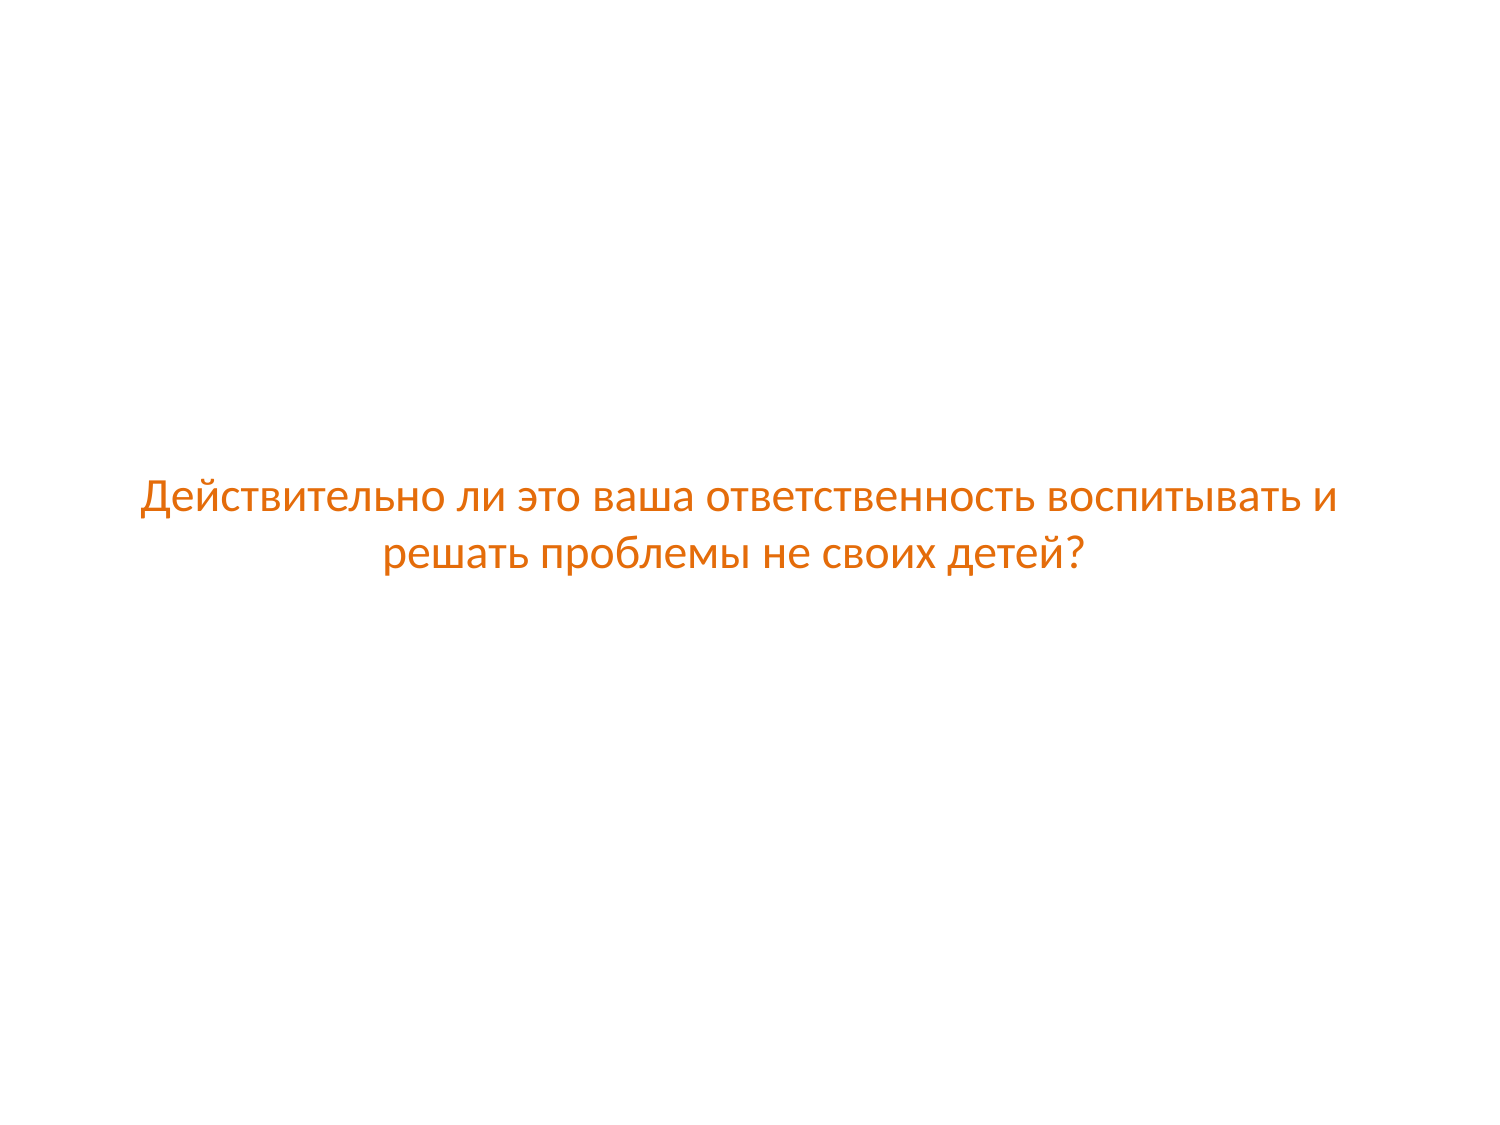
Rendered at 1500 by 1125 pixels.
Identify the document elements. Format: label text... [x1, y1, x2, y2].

title Действительно ли это ваша ответственность воспитывать и решать проблемы не своих детей? [64, 456, 1415, 644]
